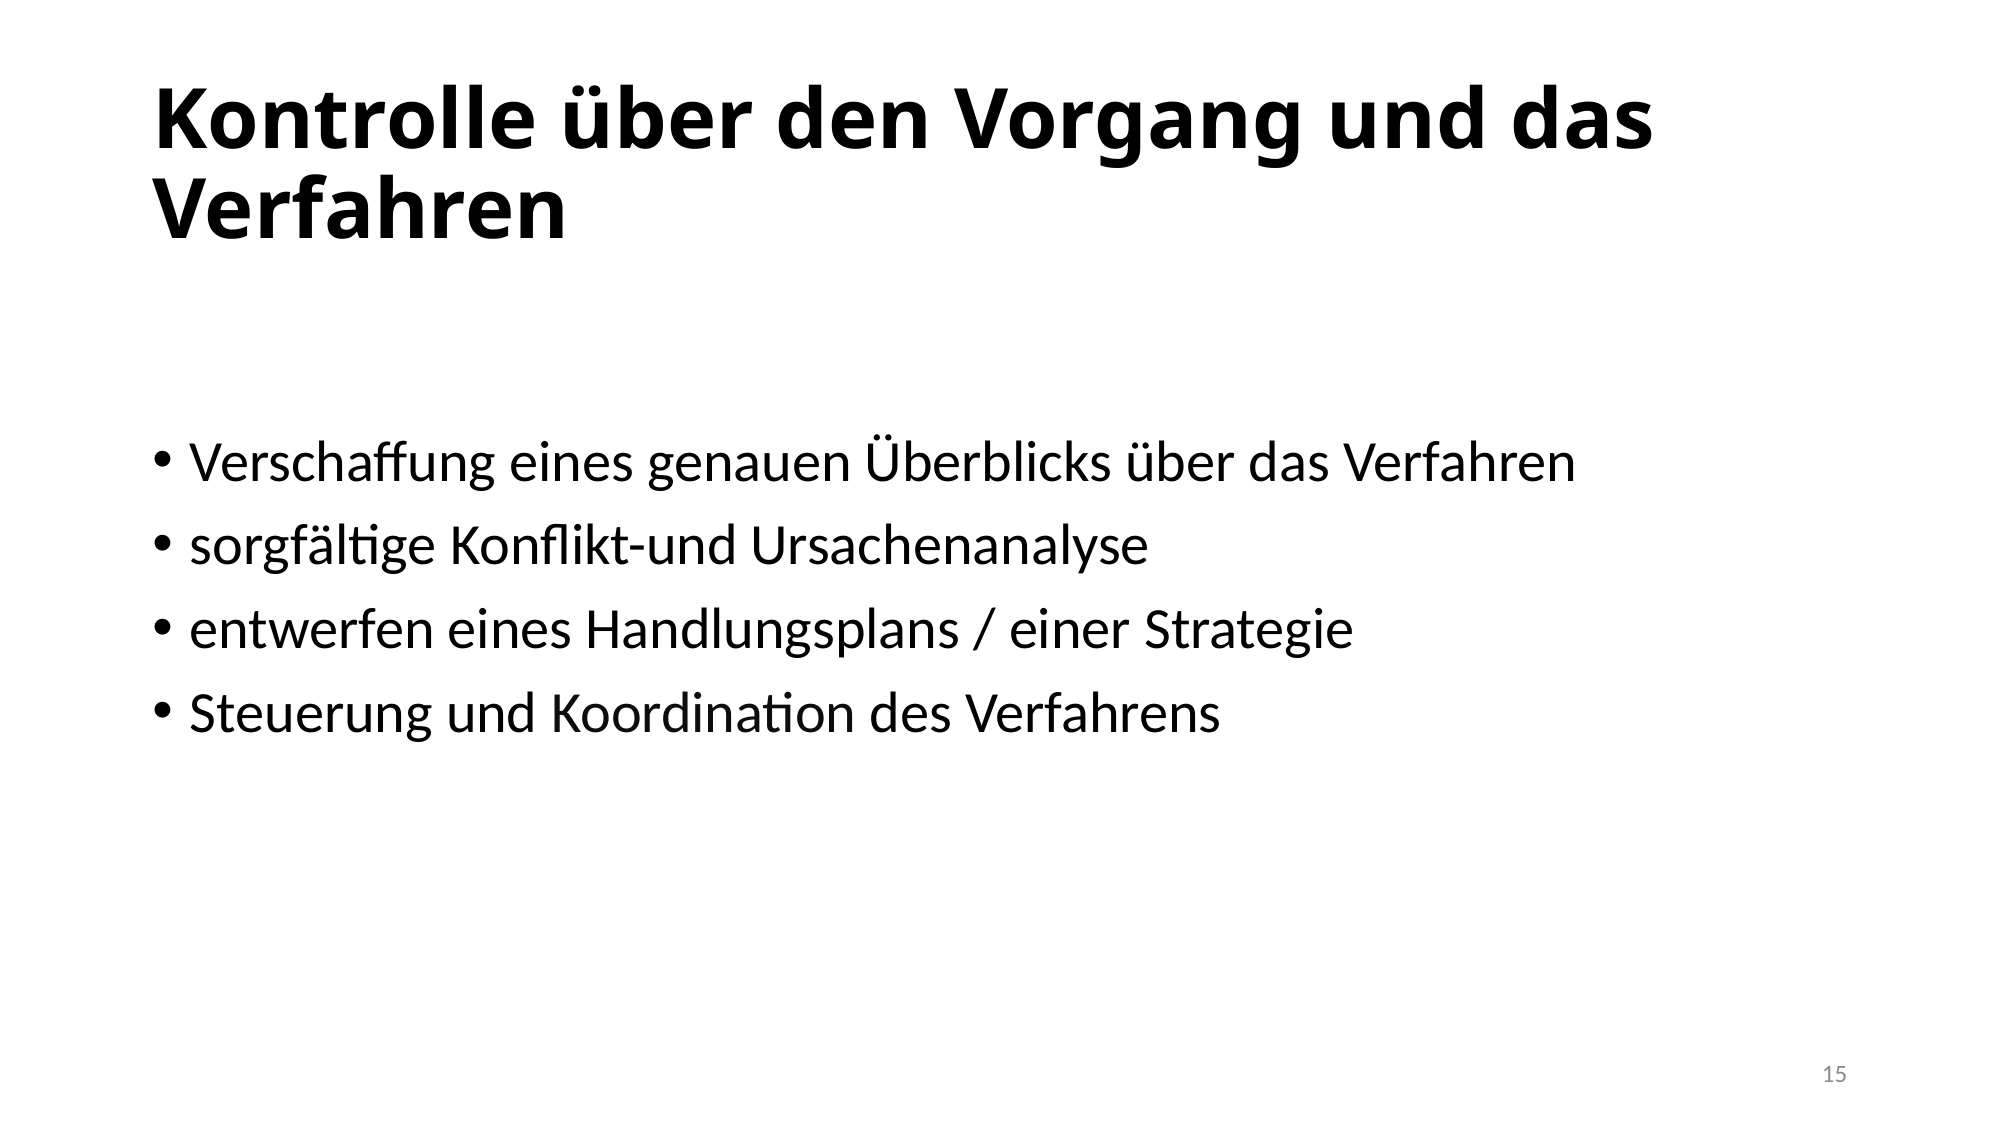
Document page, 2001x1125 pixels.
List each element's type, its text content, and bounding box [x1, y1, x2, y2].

slide_number 15 [1412, 1042, 1863, 1103]
title Kontrolle über den Vorgang und das Verfahren [137, 58, 1863, 276]
list Verschaffung eines genauen Überblicks über das Verfahren sorgfältige Konflikt-und Ursachenanalyse entwerfen eines Handlungsplans / einer Strategie Steuerung und Koordination des Verfahrens [137, 423, 1863, 1014]
